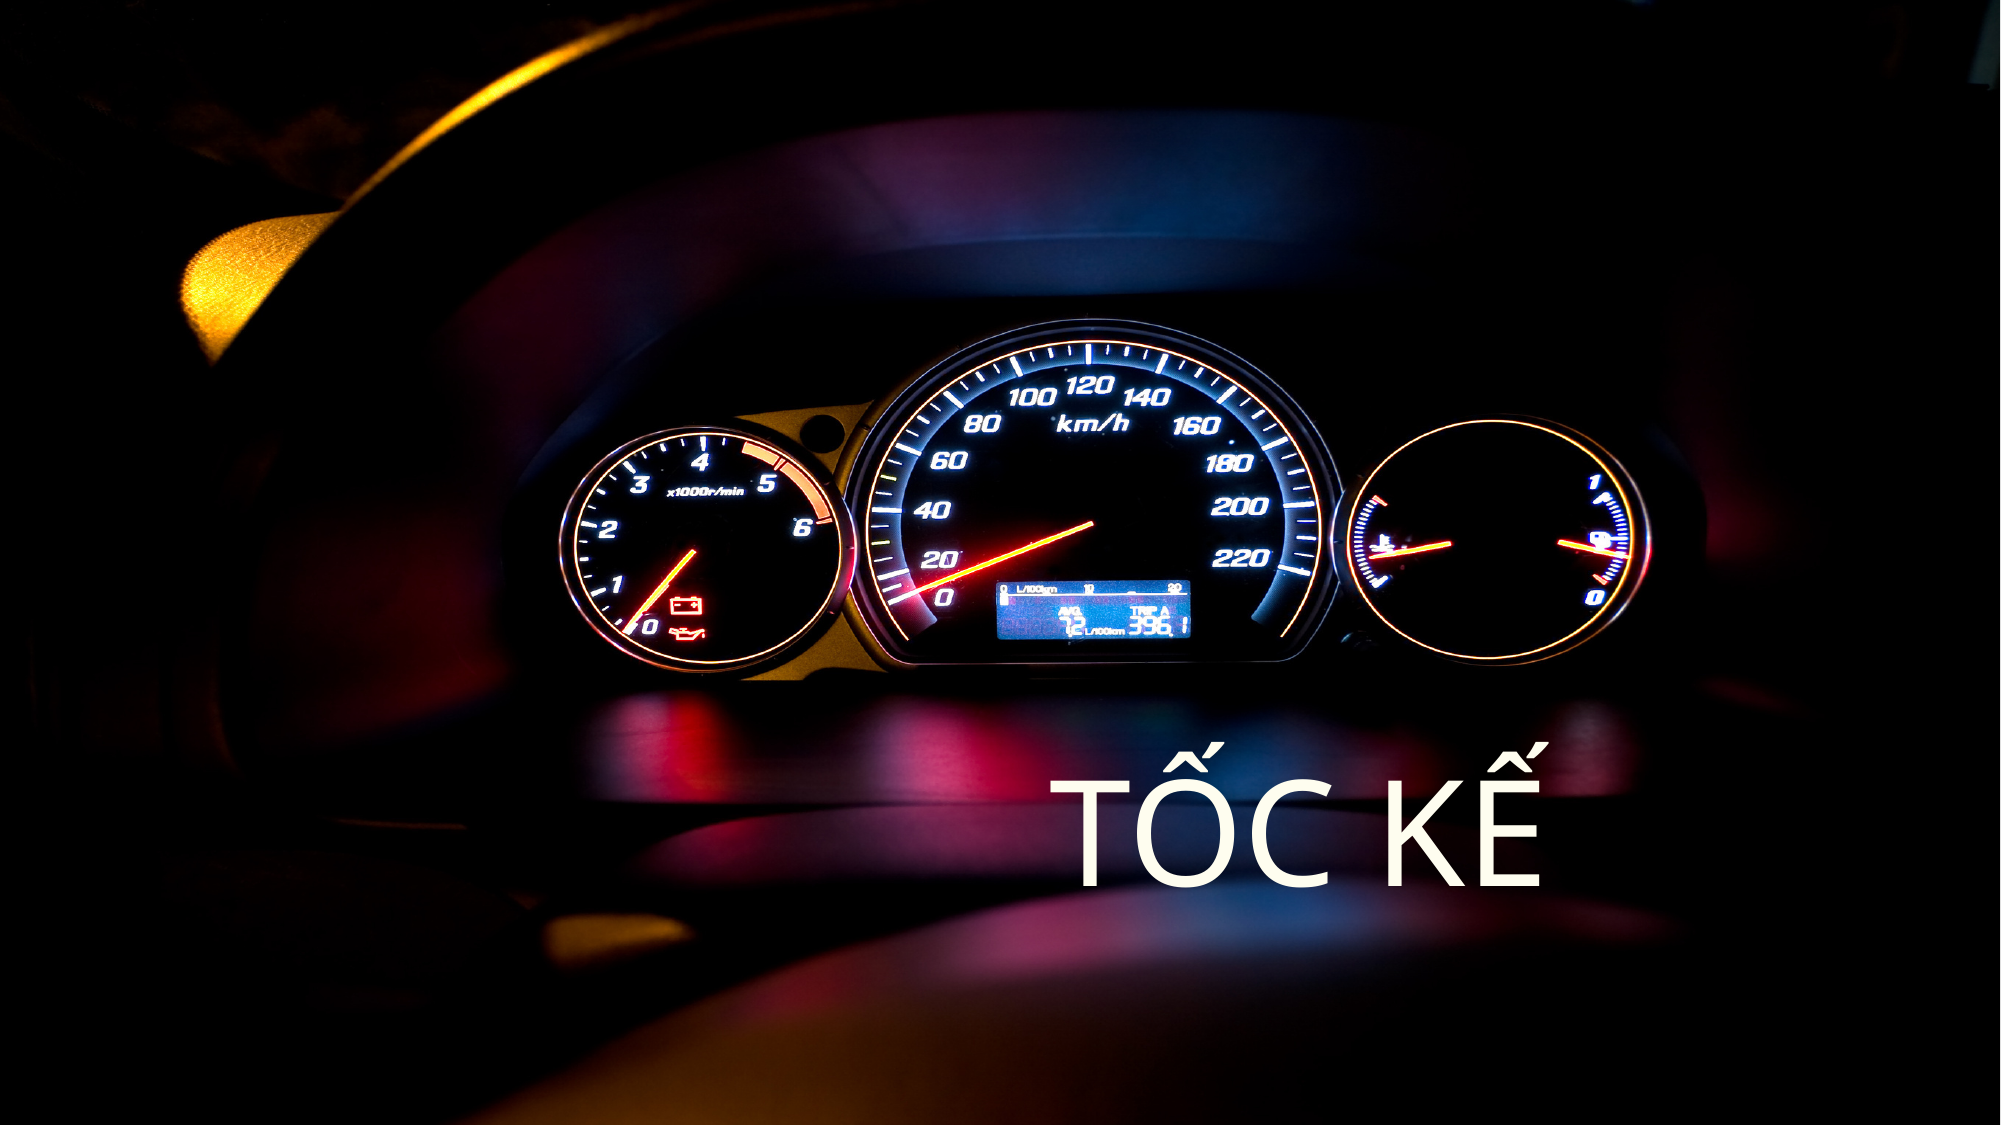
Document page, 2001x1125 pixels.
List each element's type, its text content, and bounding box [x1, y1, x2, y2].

text_box TỐC KẾ [974, 709, 1623, 917]
picture [0, 0, 2001, 1125]
